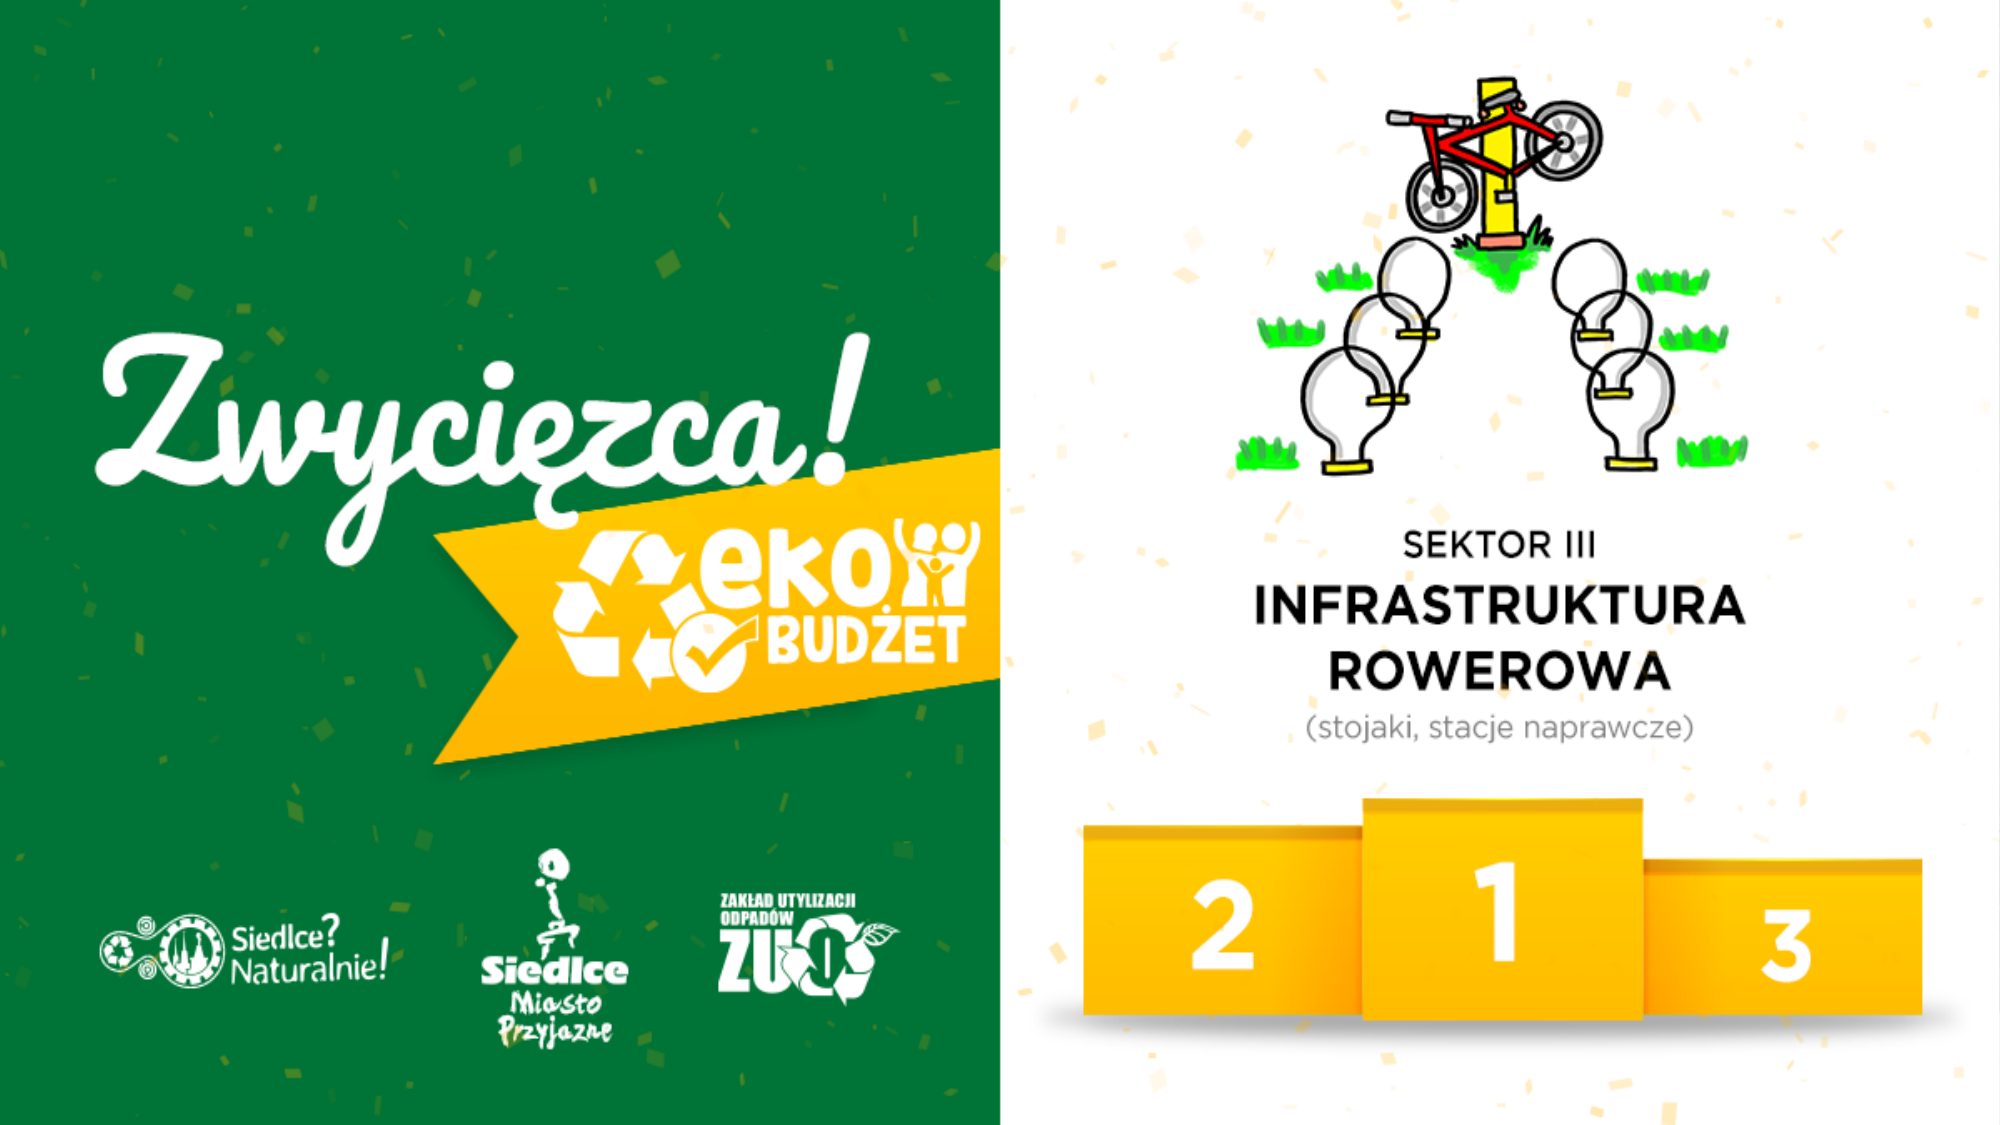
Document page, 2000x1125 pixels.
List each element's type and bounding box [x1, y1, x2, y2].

list [0, 0, 2000, 1125]
